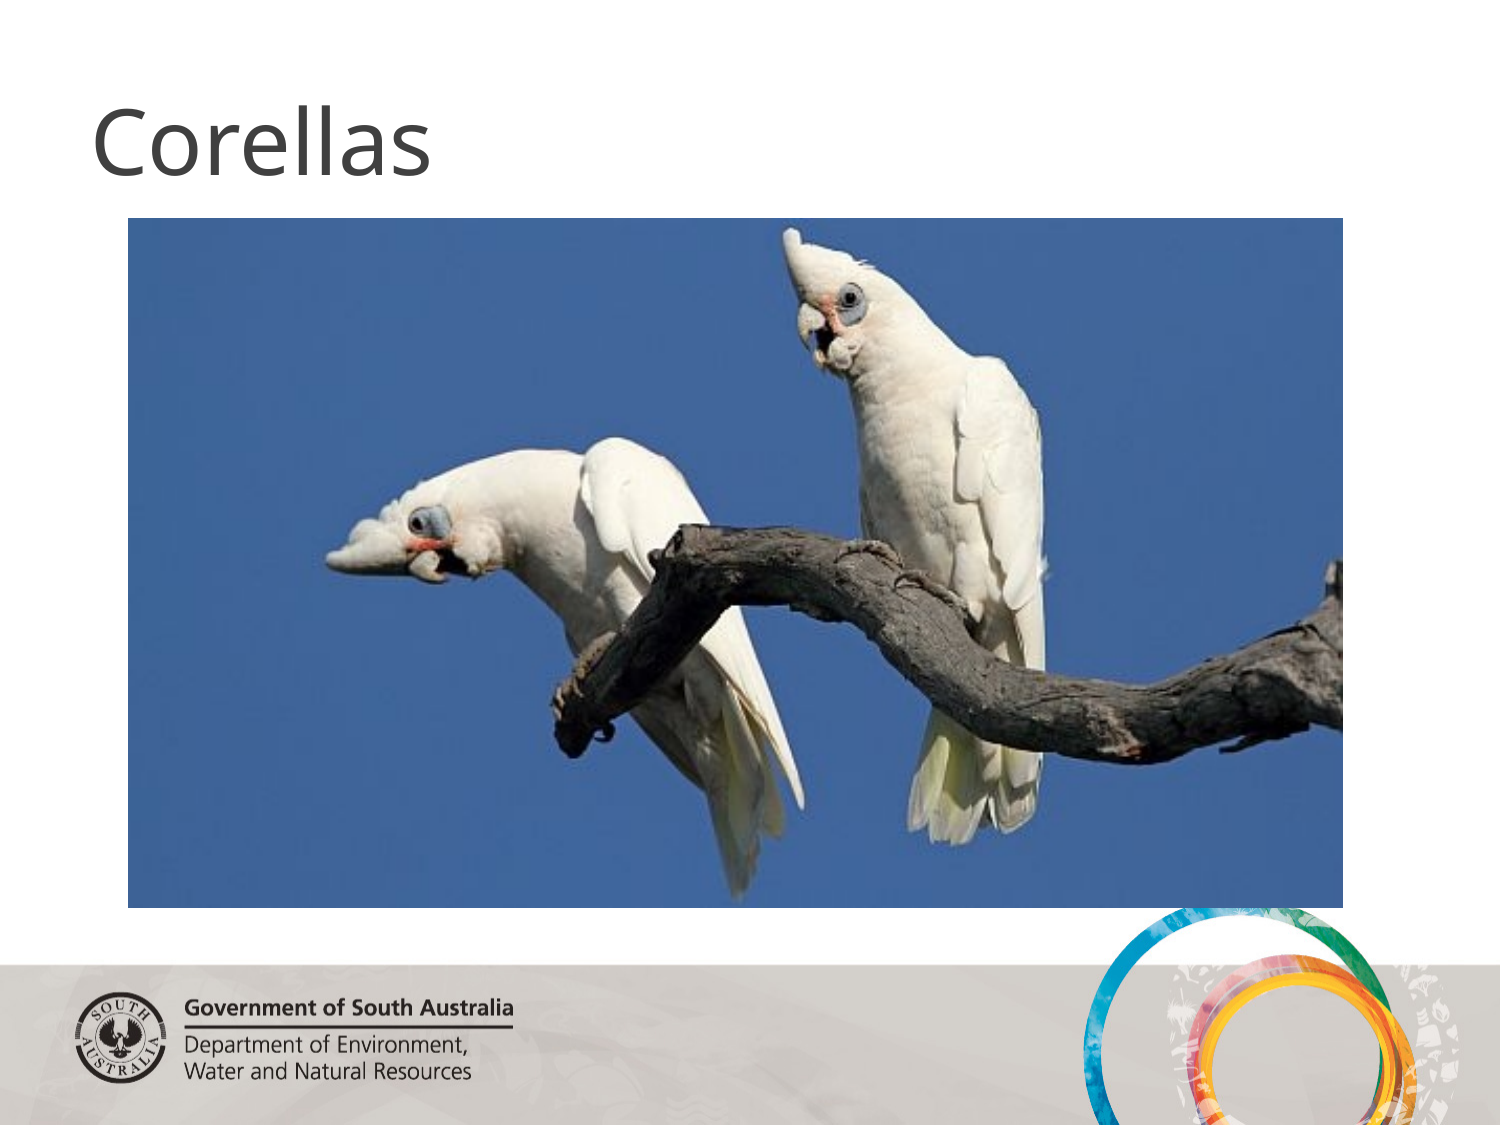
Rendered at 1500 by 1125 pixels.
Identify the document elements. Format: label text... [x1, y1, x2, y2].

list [128, 218, 1344, 908]
picture [0, 894, 1500, 1125]
title Corellas [75, 45, 1425, 233]
